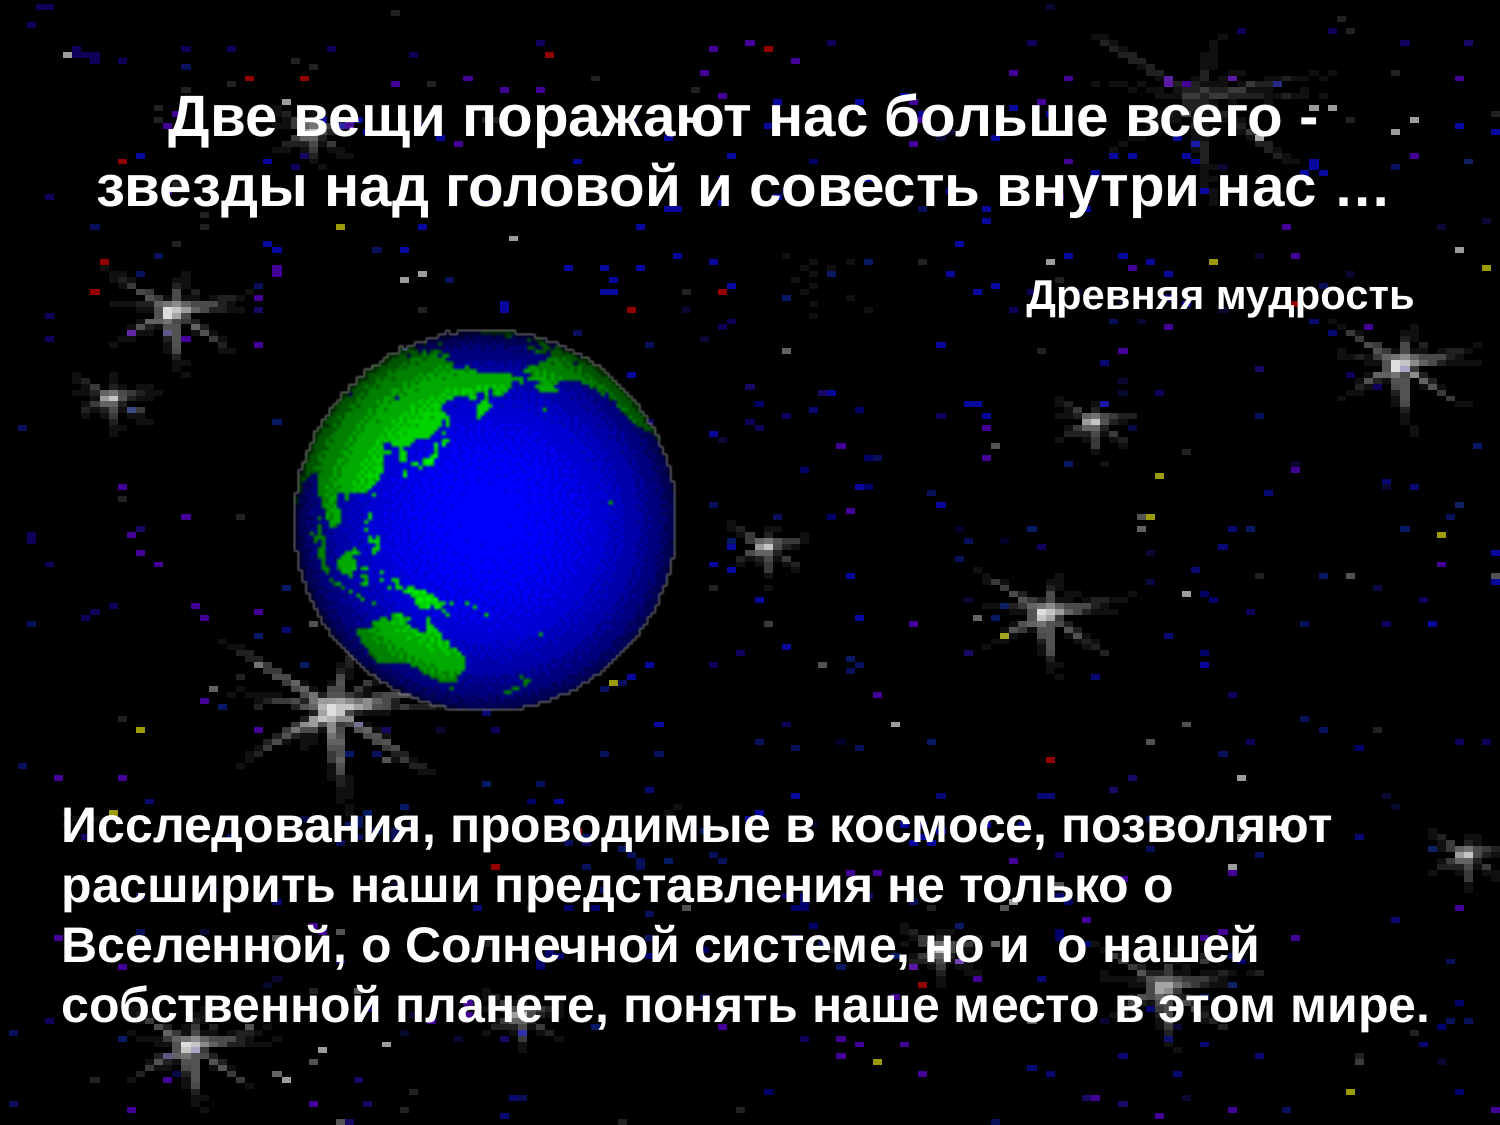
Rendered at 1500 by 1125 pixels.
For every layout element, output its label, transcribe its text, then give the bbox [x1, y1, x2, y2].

text_box Две вещи поражают нас больше всего - звезды над головой и совесть внутри нас … Древняя мудрость [58, 70, 1430, 325]
text_box Исследования, проводимые в космосе, позволяют расширить наши представления не только о Вселенной, о Солнечной системе, но и о нашей собственной планете, понять наше место в этом мире. [46, 785, 1465, 1040]
picture [0, 0, 1500, 1125]
